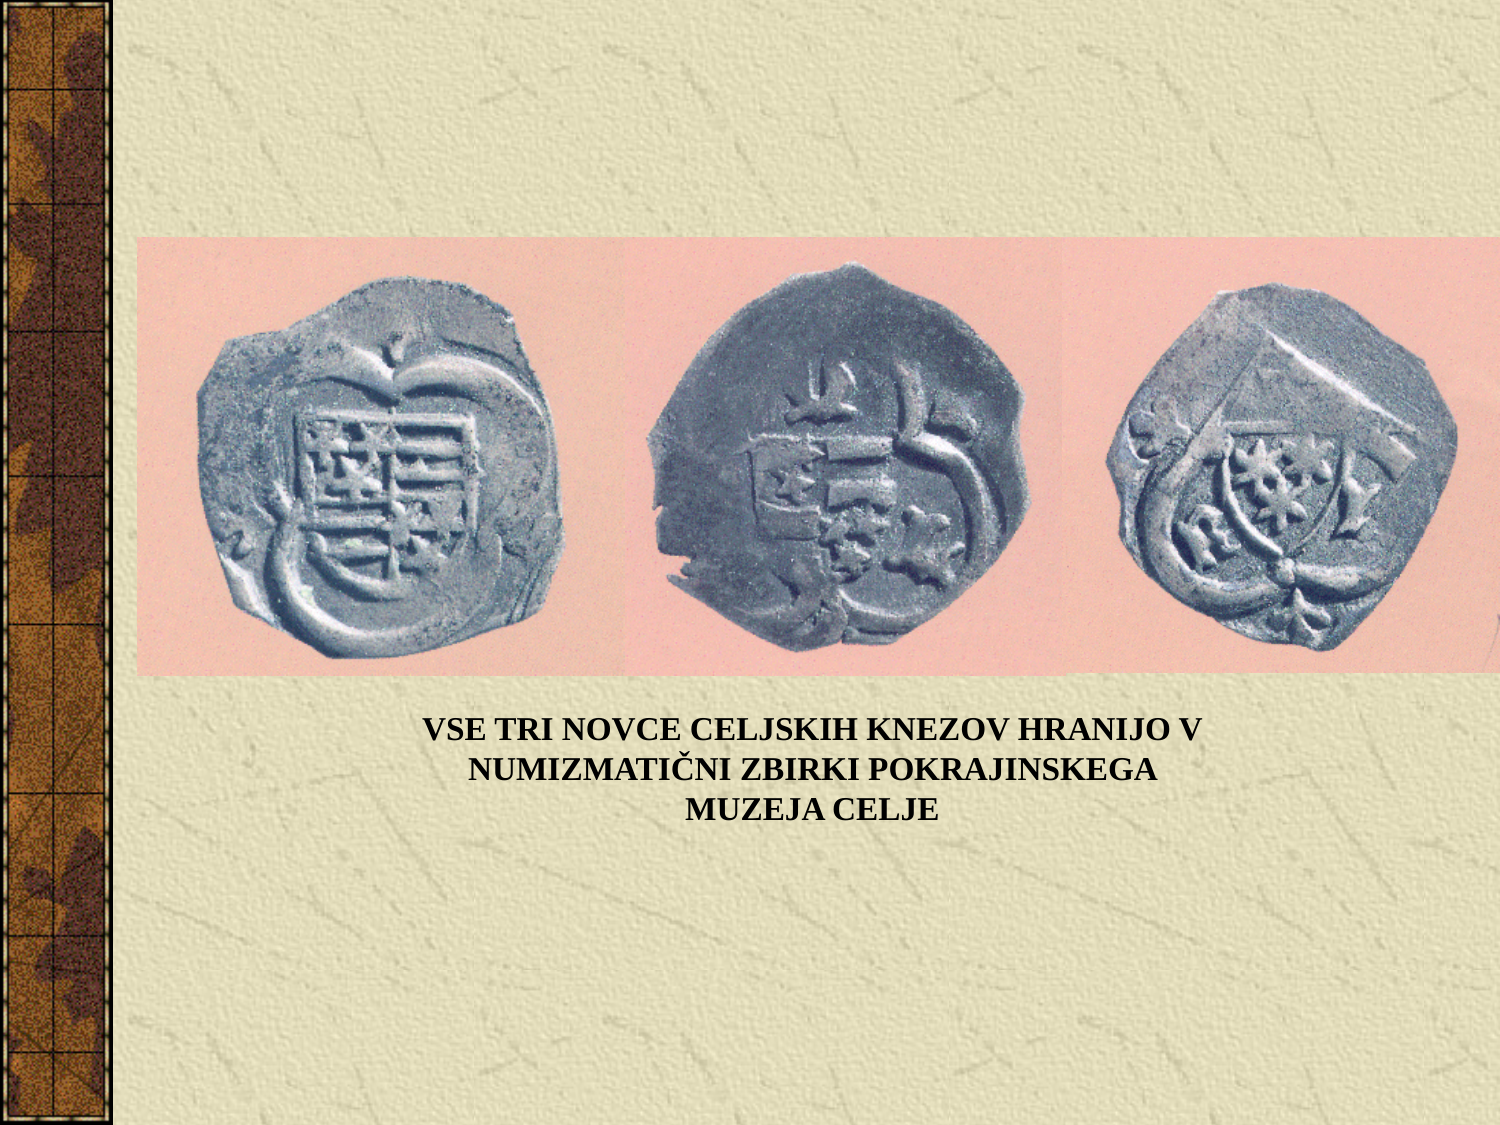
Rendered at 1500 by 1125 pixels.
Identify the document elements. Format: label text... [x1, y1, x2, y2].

picture [0, 0, 1500, 1125]
text_box VSE TRI NOVCE CELJSKIH KNEZOV HRANIJO V NUMIZMATIČNI ZBIRKI POKRAJINSKEGA MUZEJA CELJE [387, 699, 1238, 882]
